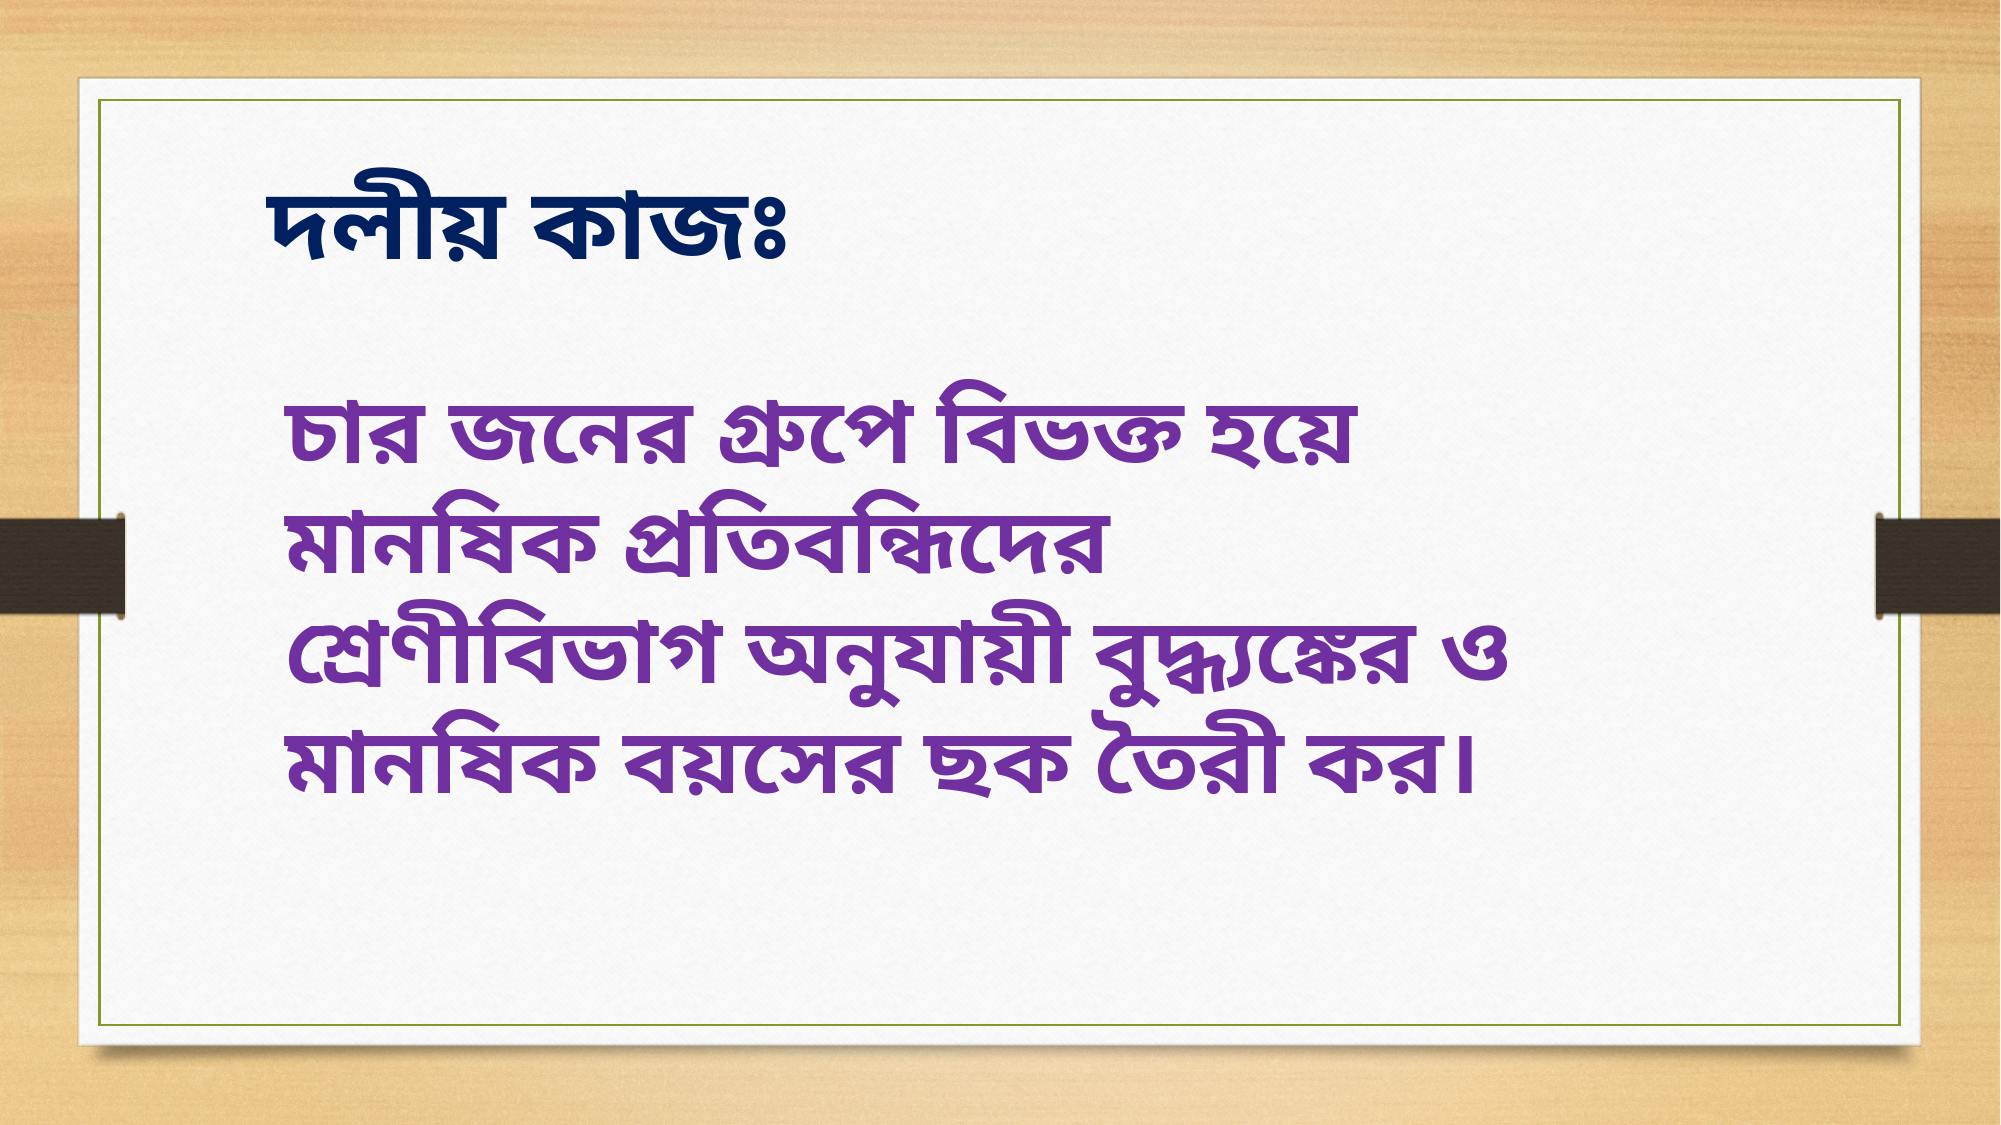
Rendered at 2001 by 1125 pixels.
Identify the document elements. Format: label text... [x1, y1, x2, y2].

text_box দলীয় কাজঃ [253, 151, 1502, 287]
picture [0, 0, 2001, 1125]
text_box চার জনের গ্রুপে বিভক্ত হয়ে মানষিক প্রতিবন্ধিদের শ্রেণীবিভাগ অনুযায়ী বুদ্ধ্যঙ্কের ও মানষিক বয়সের ছক তৈরী কর। [270, 364, 1553, 819]
